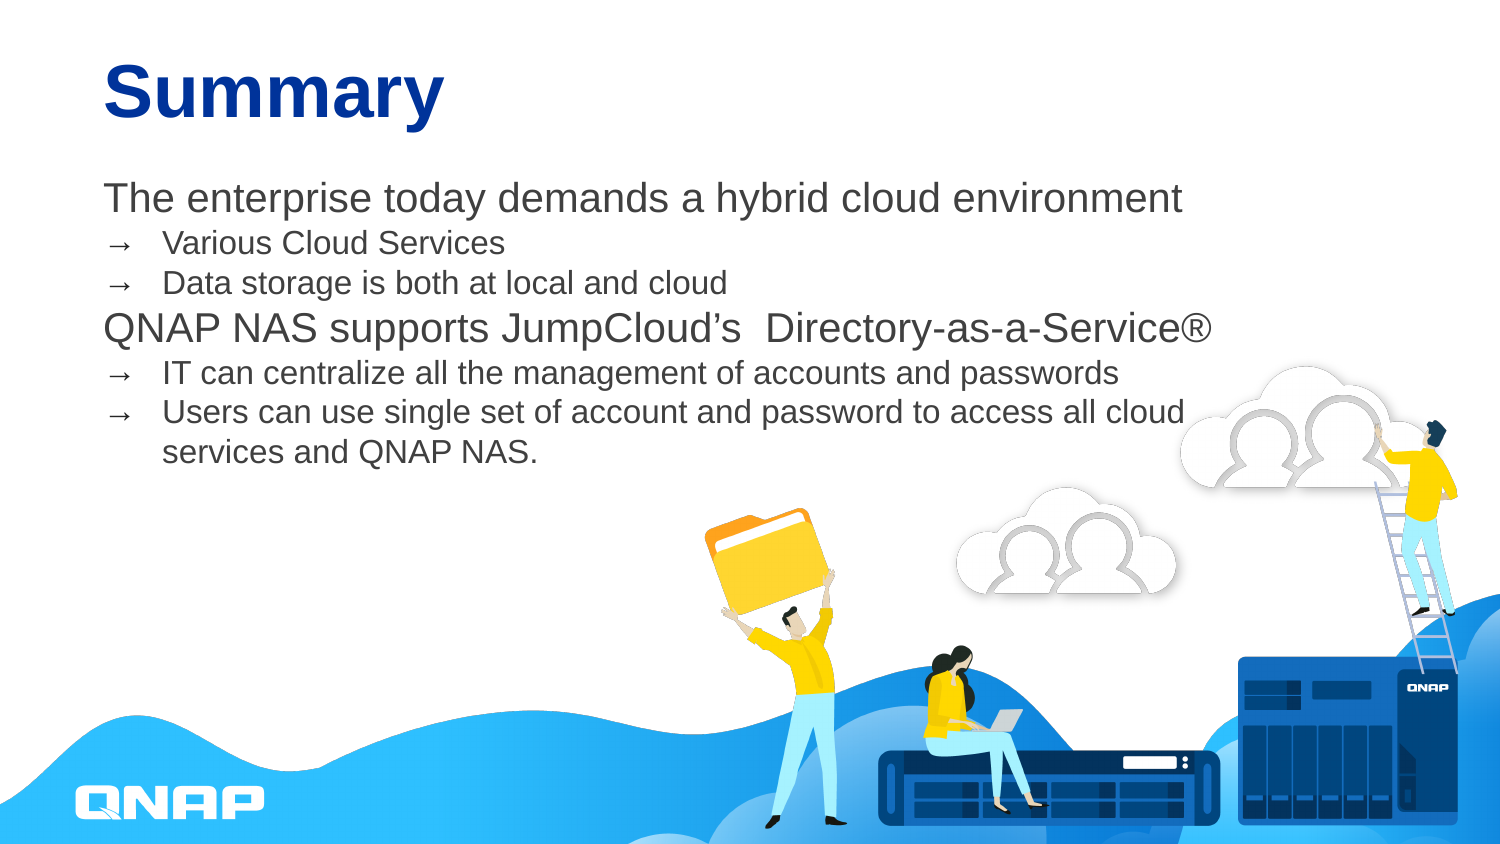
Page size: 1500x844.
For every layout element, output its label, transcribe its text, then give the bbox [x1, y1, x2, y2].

picture [0, 0, 1500, 844]
title Summary [88, 26, 1466, 148]
list The enterprise today demands a hybrid cloud environment Various Cloud Services Data storage is both at local and cloud QNAP NAS supports JumpCloud’s Directory-as-a-Service® IT can centralize all the management of accounts and passwords Users can use single set of account and password to access all cloud services and QNAP NAS. [88, 163, 1321, 631]
